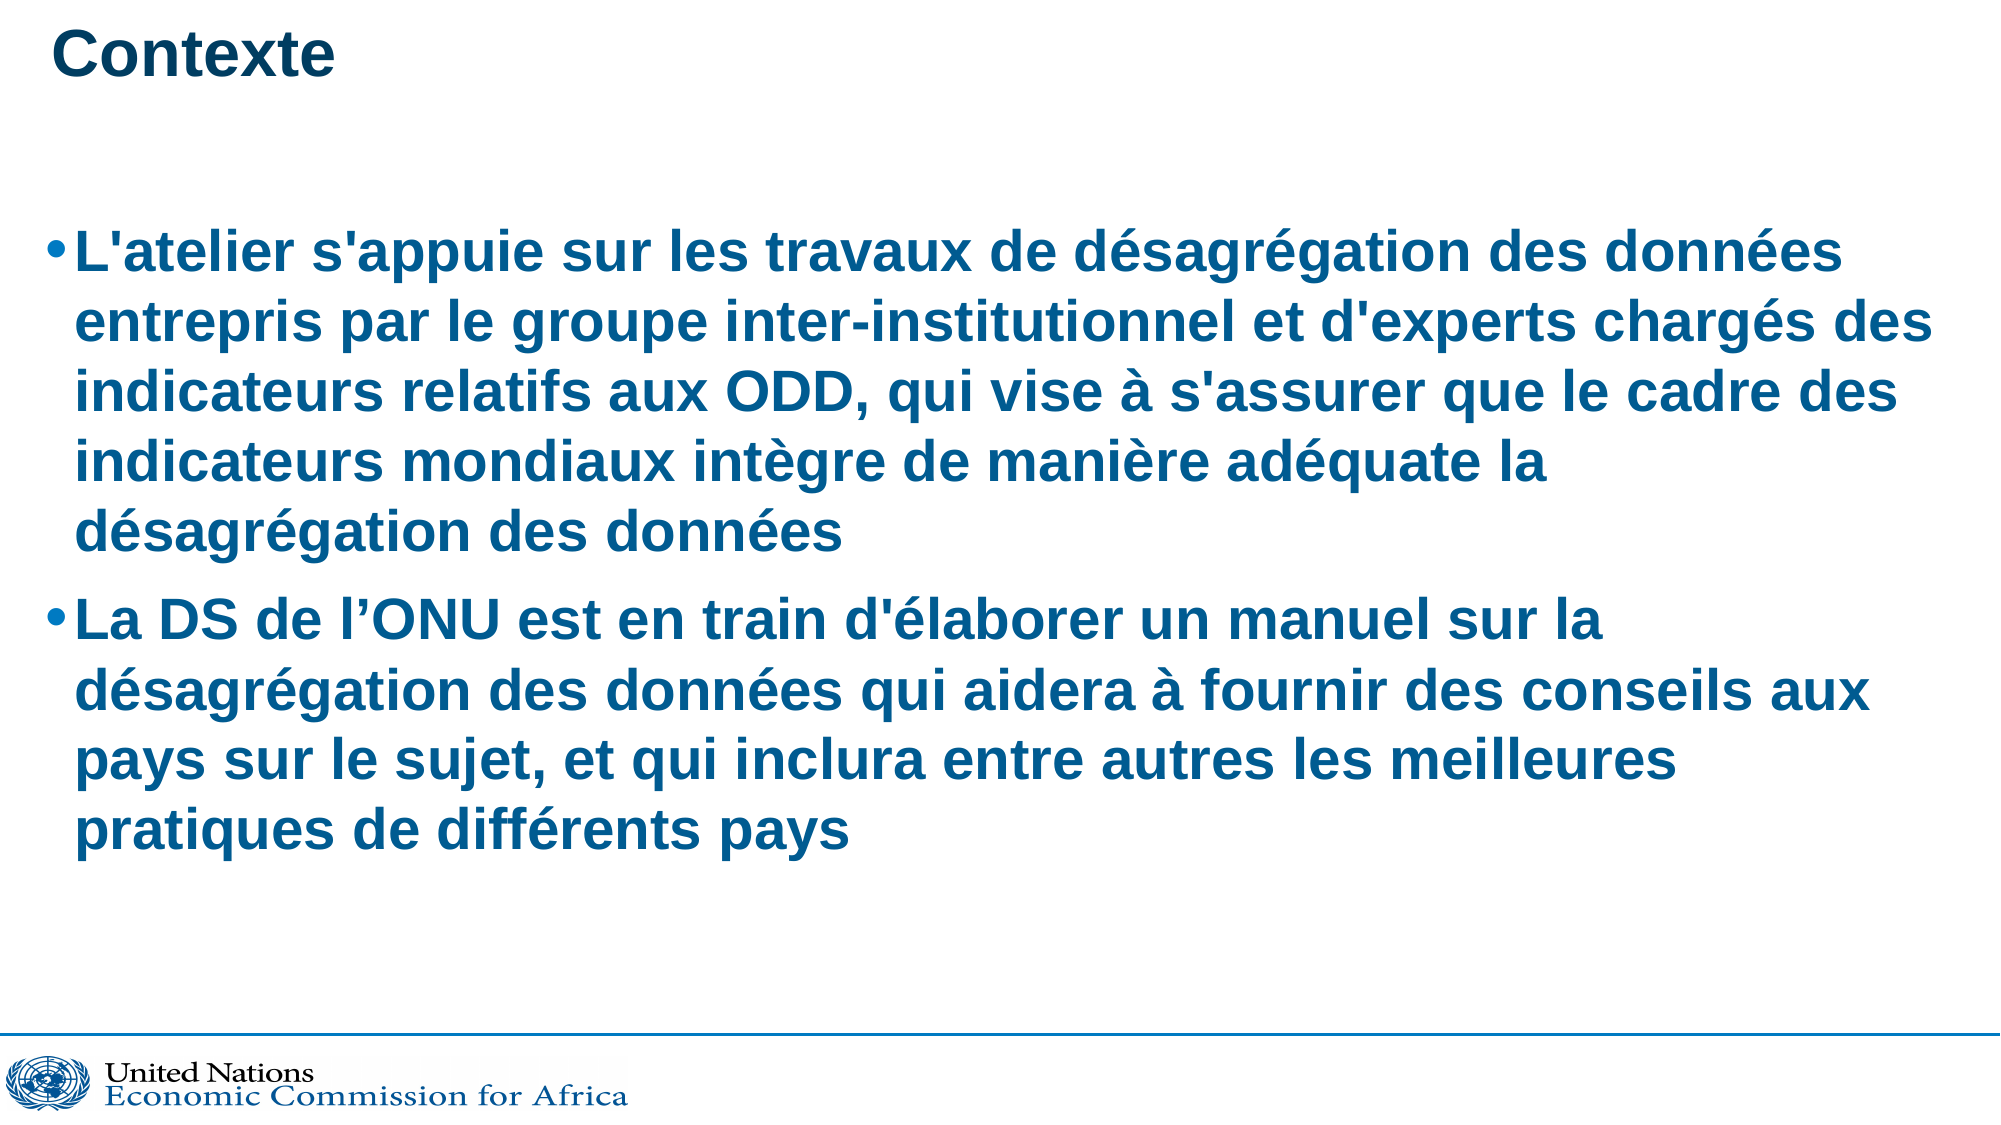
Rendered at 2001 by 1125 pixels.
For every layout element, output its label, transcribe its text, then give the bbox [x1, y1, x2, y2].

title Contexte [51, 9, 1947, 91]
list L'atelier s'appuie sur les travaux de désagrégation des données entrepris par le groupe inter-institutionnel et d'experts chargés des indicateurs relatifs aux ODD, qui vise à s'assurer que le cadre des indicateurs mondiaux intègre de manière adéquate la désagrégation des données La DS de l’ONU est en train d'élaborer un manuel sur la désagrégation des données qui aidera à fournir des conseils aux pays sur le sujet, et qui inclura entre autres les meilleures pratiques de différents pays [45, 124, 1947, 1032]
picture [6, 1056, 628, 1111]
